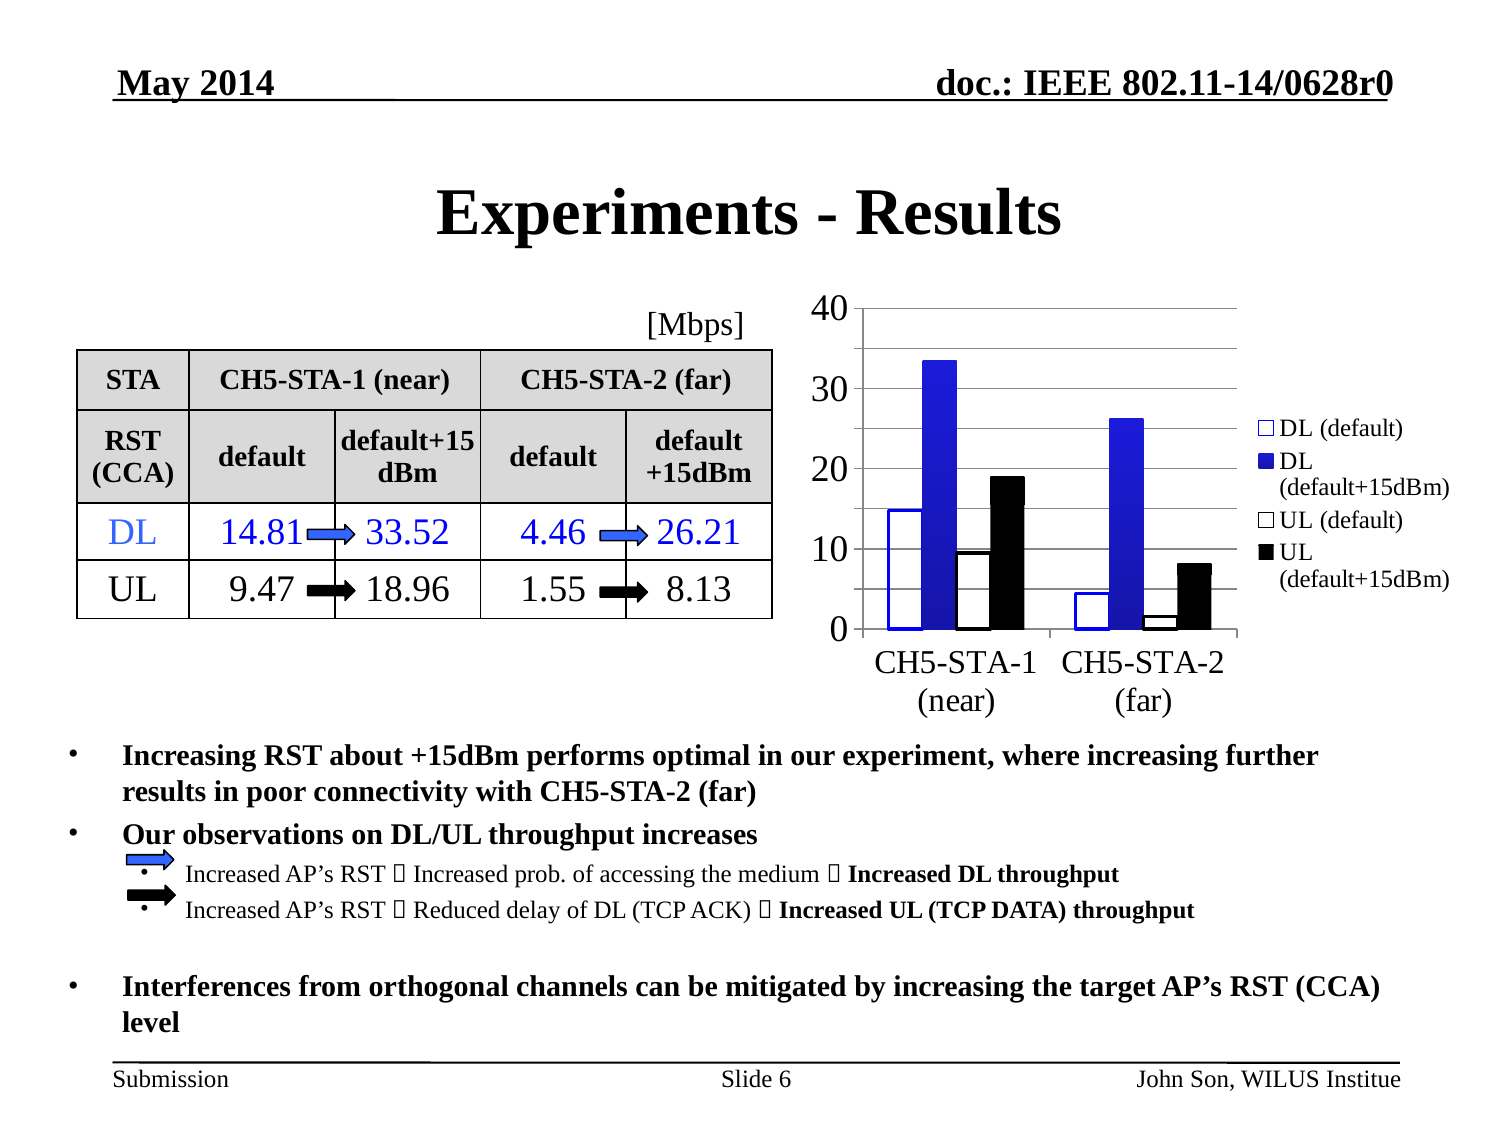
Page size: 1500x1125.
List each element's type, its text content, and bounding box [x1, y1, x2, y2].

table_cell 9.47 [190, 561, 334, 618]
table_header CH5-STA-2 (far) [481, 351, 771, 409]
table_cell 33.52 [336, 504, 480, 559]
text_box [Mbps] [631, 294, 762, 349]
text_box [307, 524, 355, 545]
table_cell default [190, 411, 334, 502]
table_header CH5-STA-1 (near) [190, 351, 480, 409]
table_cell DL [78, 504, 188, 559]
footer John Son, WILUS Institue [1031, 1061, 1402, 1093]
table_cell default [481, 411, 625, 502]
text_box [600, 582, 648, 603]
table_cell RST (CCA) [78, 411, 188, 502]
text_box [307, 580, 355, 601]
table_cell 4.46 [481, 504, 625, 559]
text_box [600, 525, 648, 546]
table_cell 14.81 [190, 504, 334, 559]
title Experiments - Results [112, 111, 1388, 303]
text_box [126, 849, 174, 870]
table_cell default+15dBm [336, 411, 480, 502]
table_cell default +15dBm [627, 411, 771, 502]
slide_number Slide 6 [712, 1061, 800, 1123]
chart [796, 278, 1471, 729]
table_cell 1.55 [481, 561, 625, 618]
table_cell 8.13 [627, 561, 771, 618]
table_cell 26.21 [627, 504, 771, 559]
table_cell 18.96 [336, 561, 480, 618]
text_box [127, 885, 176, 906]
list Increasing RST about +15dBm performs optimal in our experiment, where increasing further results in poor connectivity with CH5-STA-2 (far) Our observations on DL/UL throughput increases Increased AP’s RST  Increased prob. of accessing the medium  Increased DL throughput Increased AP’s RST  Reduced delay of DL (TCP ACK)  Increased UL (TCP DATA) throughput Interferences from orthogonal channels can be mitigated by increasing the target AP’s RST (CCA) level [52, 727, 1424, 1048]
table_cell UL [78, 561, 188, 618]
table_header STA [78, 351, 188, 409]
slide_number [116, 58, 507, 104]
